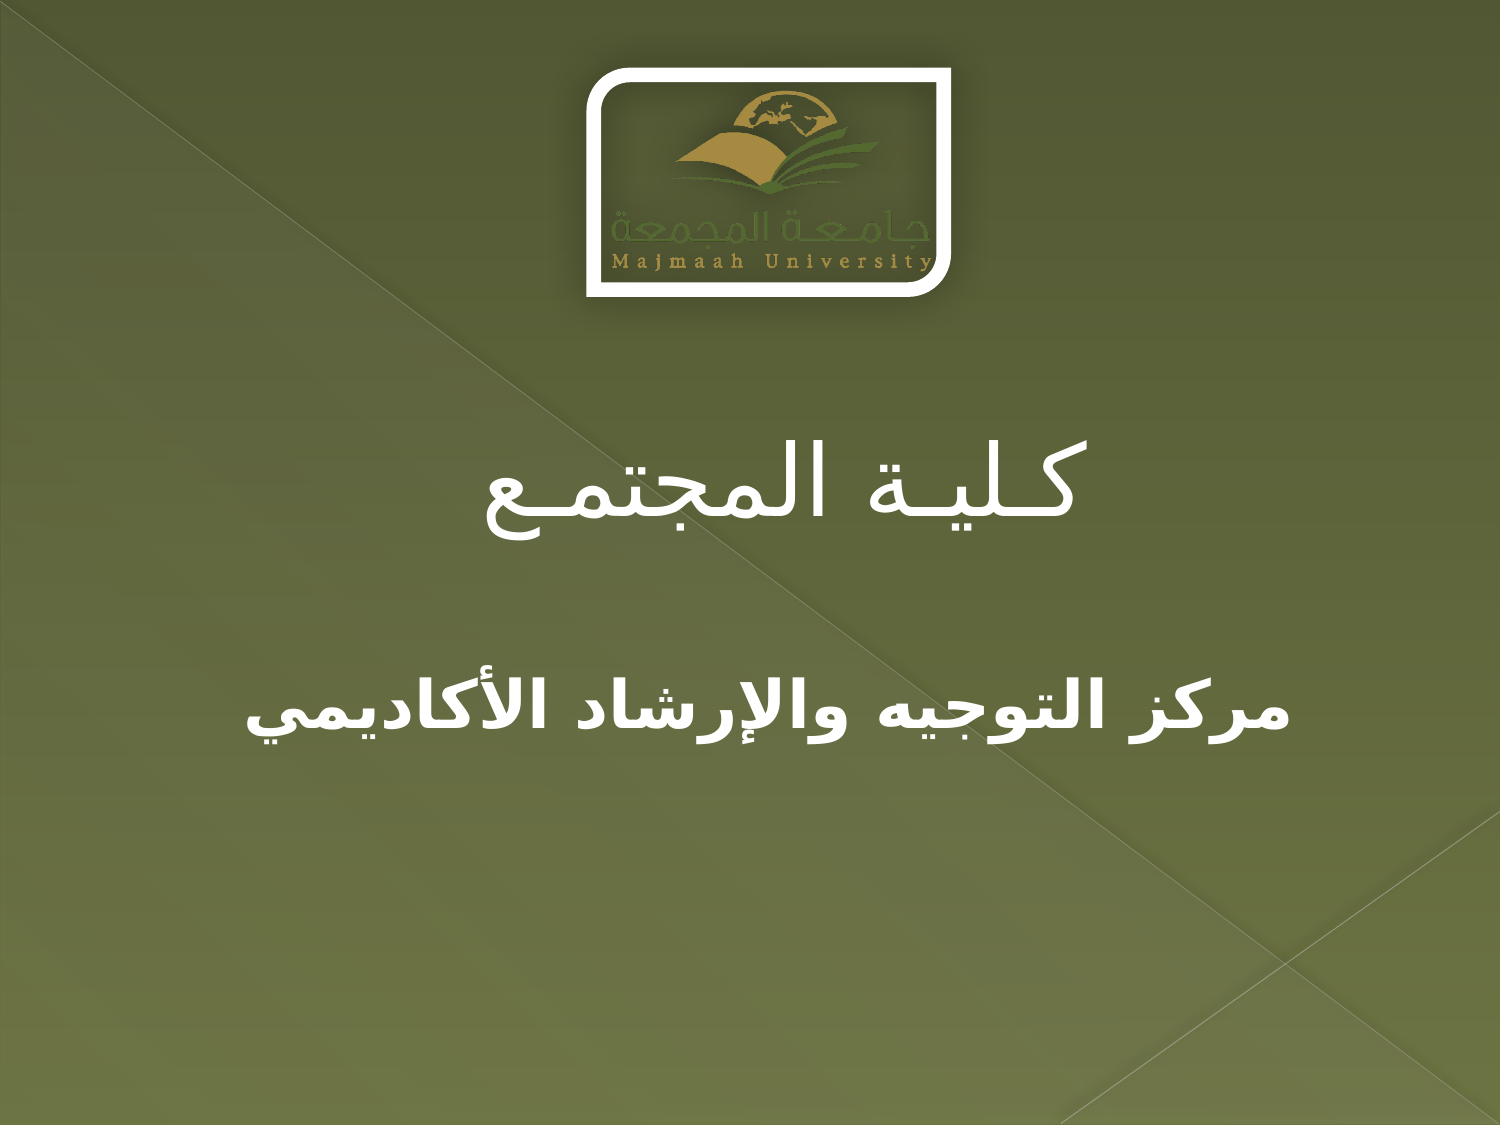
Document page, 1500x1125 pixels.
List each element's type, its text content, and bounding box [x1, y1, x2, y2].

text_box كـليـة المجتمـع مركز التوجيه والإرشاد الأكاديمي [137, 409, 1400, 749]
picture [593, 74, 944, 290]
